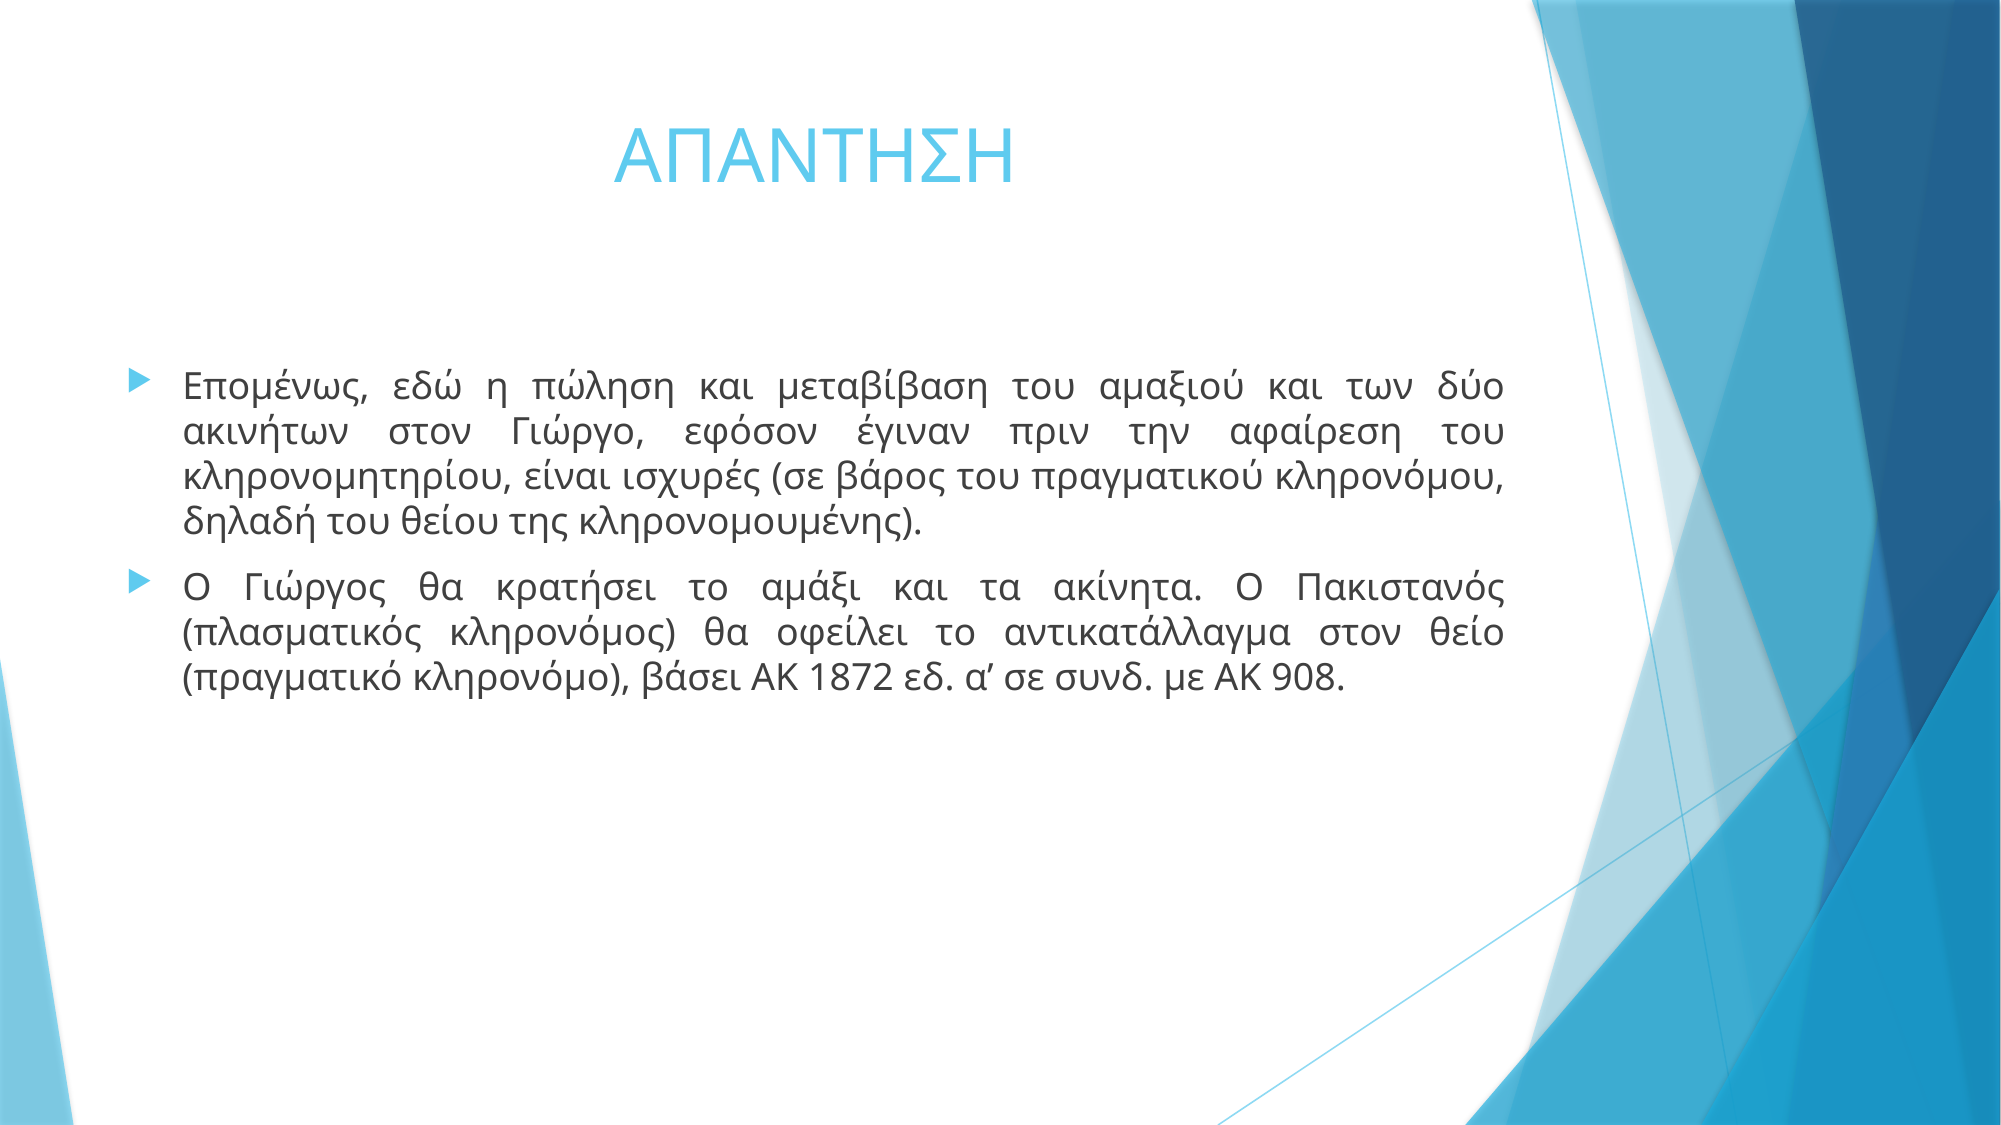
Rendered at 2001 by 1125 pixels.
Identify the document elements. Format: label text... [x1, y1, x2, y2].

list Επομένως, εδώ η πώληση και μεταβίβαση του αμαξιού και των δύο ακινήτων στον Γιώργο, εφόσον έγιναν πριν την αφαίρεση του κληρονομητηρίου, είναι ισχυρές (σε βάρος του πραγματικού κληρονόμου, δηλαδή του θείου της κληρονομουμένης). Ο Γιώργος θα κρατήσει το αμάξι και τα ακίνητα. Ο Πακιστανός (πλασματικός κληρονόμος) θα οφείλει το αντικατάλλαγμα στον θείο (πραγματικό κληρονόμο), βάσει ΑΚ 1872 εδ. α’ σε συνδ. με ΑΚ 908. [111, 354, 1522, 992]
title ΑΠΑΝΤΗΣΗ [111, 99, 1522, 317]
